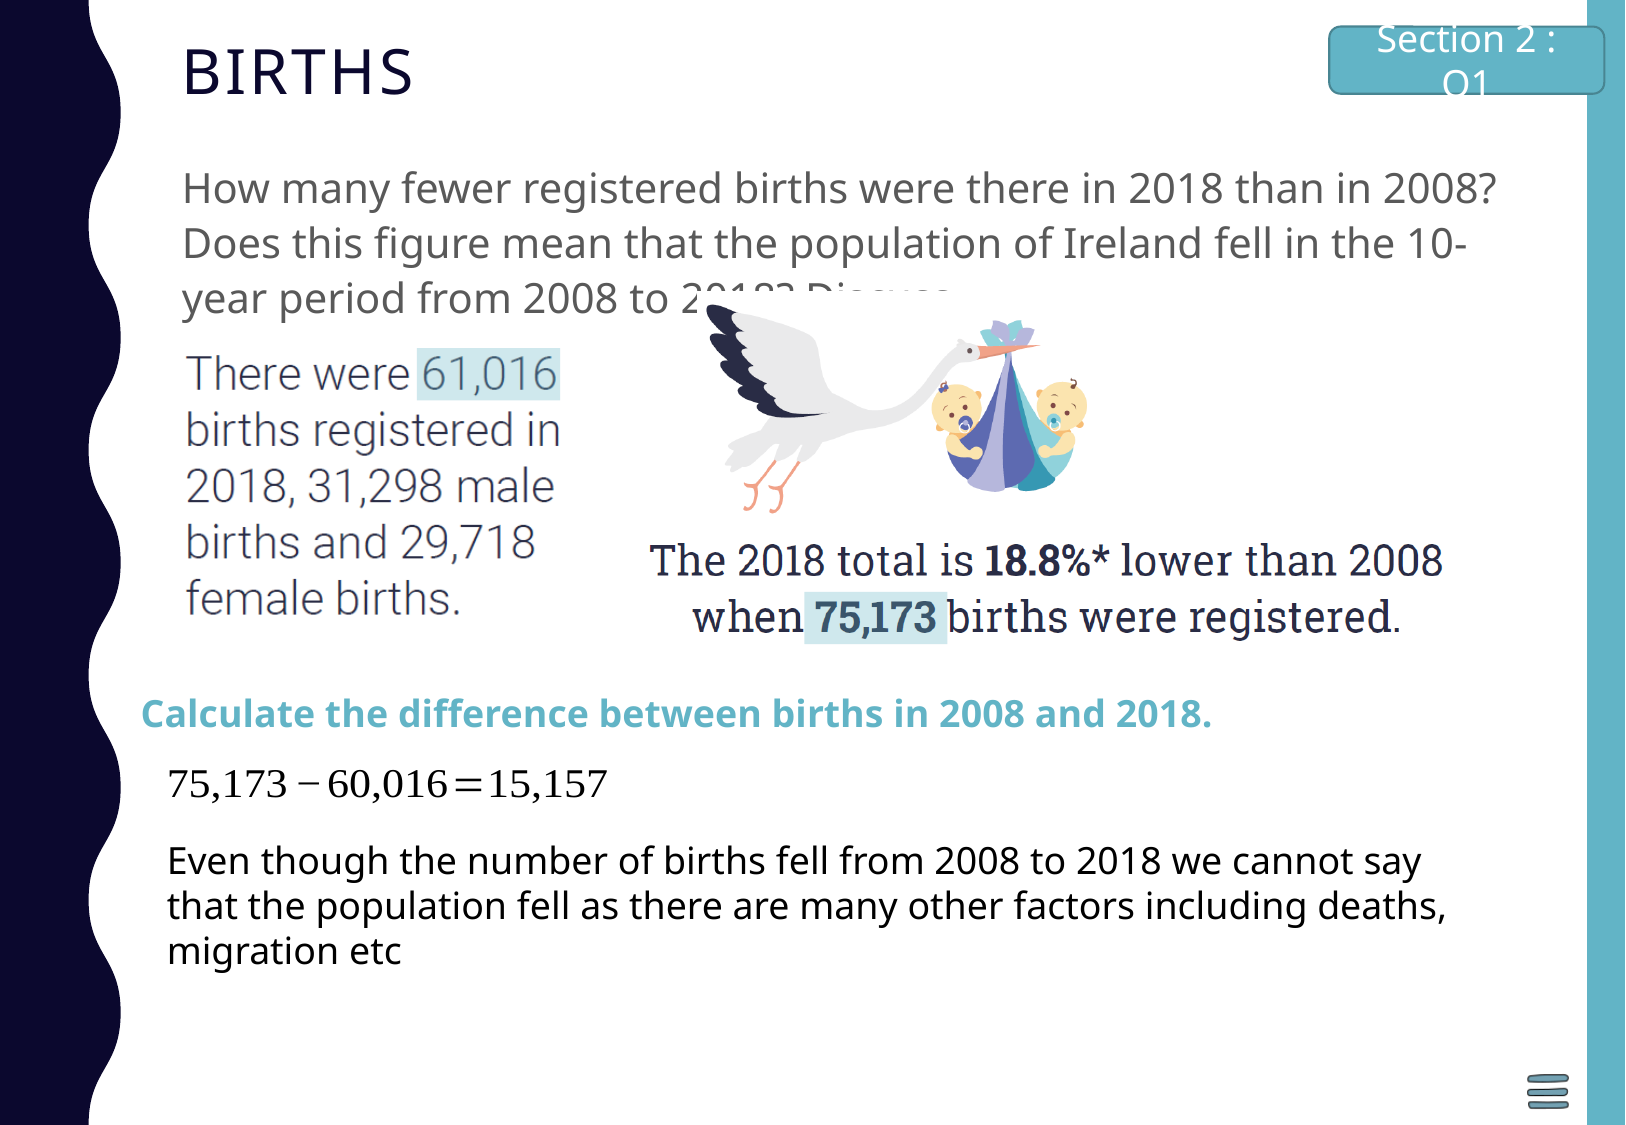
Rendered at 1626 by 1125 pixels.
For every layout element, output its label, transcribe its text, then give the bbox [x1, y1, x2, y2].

list How many fewer registered births were there in 2018 than in 2008? Does this figure mean that the population of Ireland fell in the 10-year period from 2008 to 2018? Discuss.. [166, 149, 1550, 333]
picture [172, 339, 572, 633]
picture [638, 291, 1459, 644]
text_box Even though the number of births fell from 2008 to 2018 we cannot say that the population fell as there are many other factors including deaths, migration etc [166, 836, 1494, 972]
text_box Calculate the difference between births in 2008 and 2018. [140, 689, 1214, 735]
text_box Section 2 : Q1 [1328, 25, 1606, 95]
picture [1523, 1067, 1573, 1117]
title Births [166, 32, 1524, 112]
